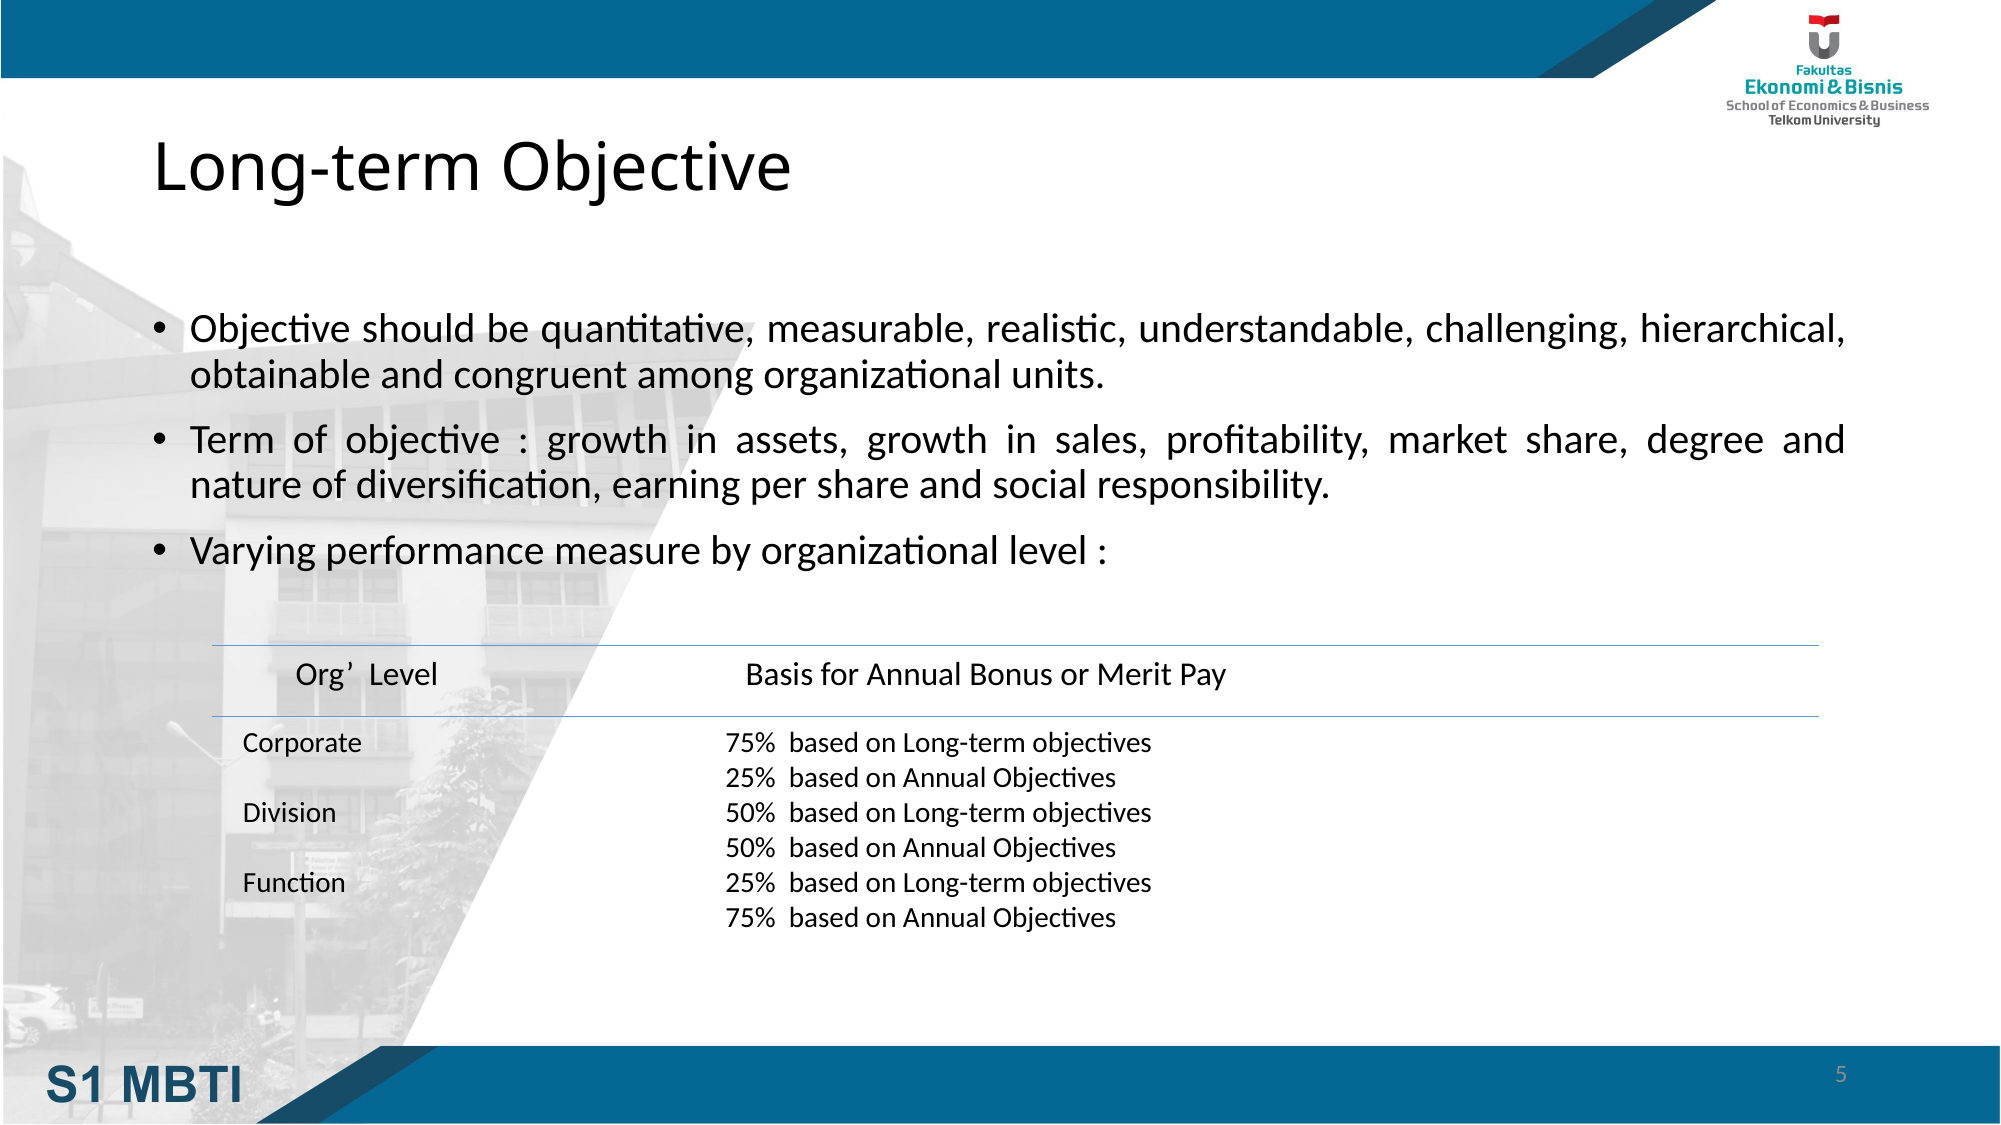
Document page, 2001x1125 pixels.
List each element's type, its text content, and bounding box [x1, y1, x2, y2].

slide_number 5 [1412, 1042, 1863, 1103]
title Long-term Objective [137, 59, 1863, 278]
picture [0, 0, 2000, 1125]
text_box Org’ Level Basis for Annual Bonus or Merit Pay [280, 646, 1243, 700]
list Objective should be quantitative, measurable, realistic, understandable, challenging, hierarchical, obtainable and congruent among organizational units. Term of objective : growth in assets, growth in sales, profitability, market share, degree and nature of diversification, earning per share and social responsibility. Varying performance measure by organizational level : [137, 299, 1863, 1014]
text_box Corporate 75% based on Long-term objectives 25% based on Annual Objectives Division 50% based on Long-term objectives 50% based on Annual Objectives Function 25% based on Long-term objectives 75% based on Annual Objectives [228, 717, 1819, 941]
